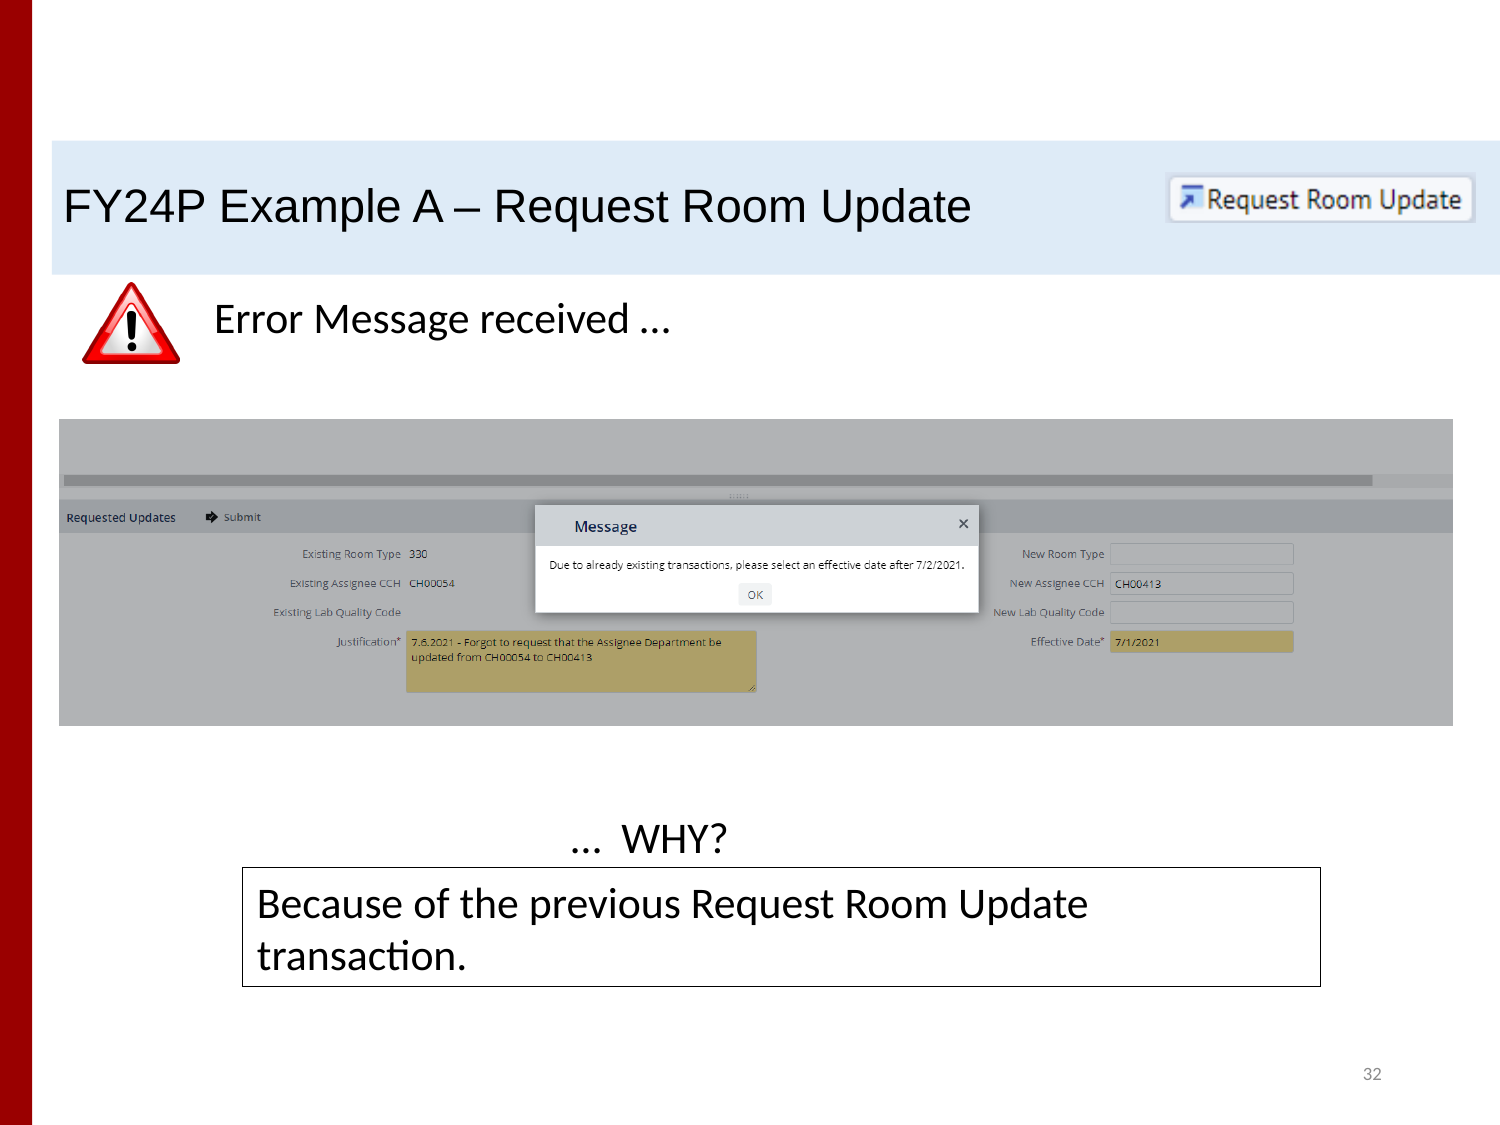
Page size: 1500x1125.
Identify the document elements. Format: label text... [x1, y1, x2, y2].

text_box FY24P Example A – Request Room Update [51, 140, 1500, 275]
text_box Error Message received … [199, 282, 914, 350]
text_box … WHY? [556, 802, 828, 867]
text_box [0, 0, 33, 1125]
picture [59, 419, 1453, 726]
picture [1165, 172, 1476, 223]
slide_number 32 [1059, 1042, 1397, 1103]
picture [82, 282, 180, 364]
text_box Because of the previous Request Room Update transaction. [242, 867, 1321, 987]
